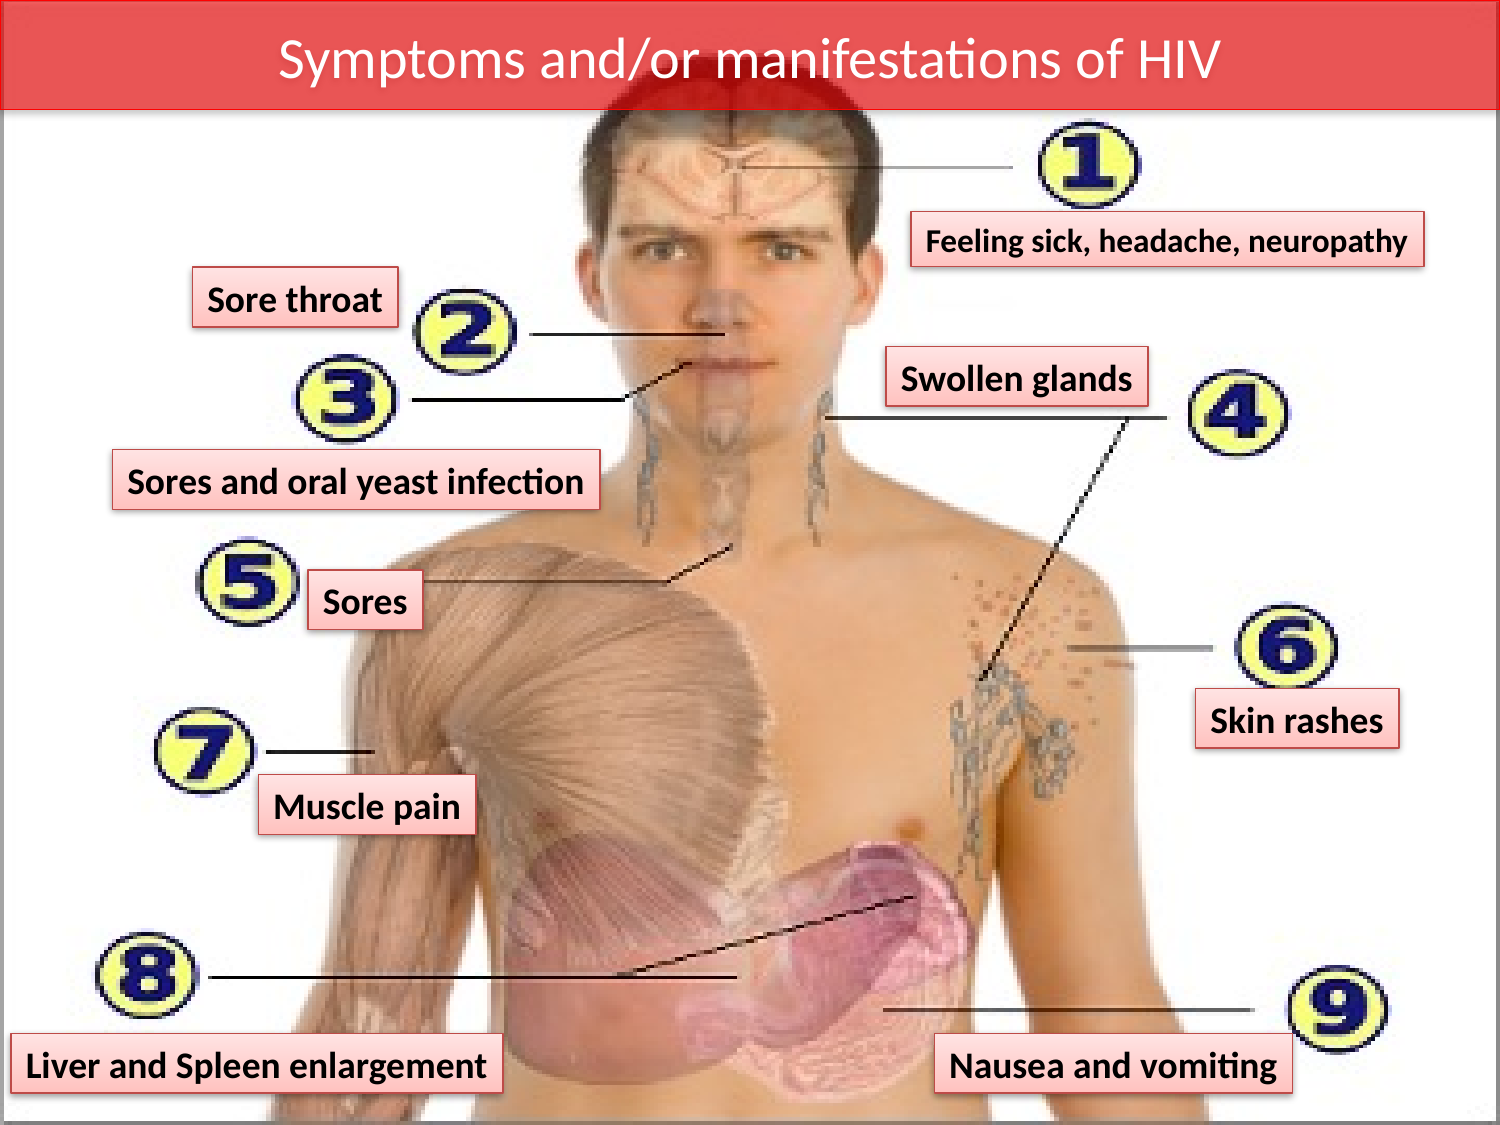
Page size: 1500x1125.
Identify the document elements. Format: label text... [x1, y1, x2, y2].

text_box Nausea and vomiting [934, 1033, 1293, 1094]
text_box Feeling sick, headache, neuropathy [910, 211, 1425, 267]
text_box Sores [307, 569, 424, 630]
text_box Sores and oral yeast infection [112, 449, 601, 510]
text_box Skin rashes [1195, 688, 1400, 749]
text_box Swollen glands [885, 346, 1149, 407]
text_box Symptoms and/or manifestations of HIV [0, 0, 1500, 110]
text_box Liver and Spleen enlargement [10, 1033, 504, 1094]
text_box Sore throat [192, 266, 399, 328]
text_box Muscle pain [258, 774, 477, 835]
picture [0, 110, 1500, 1125]
